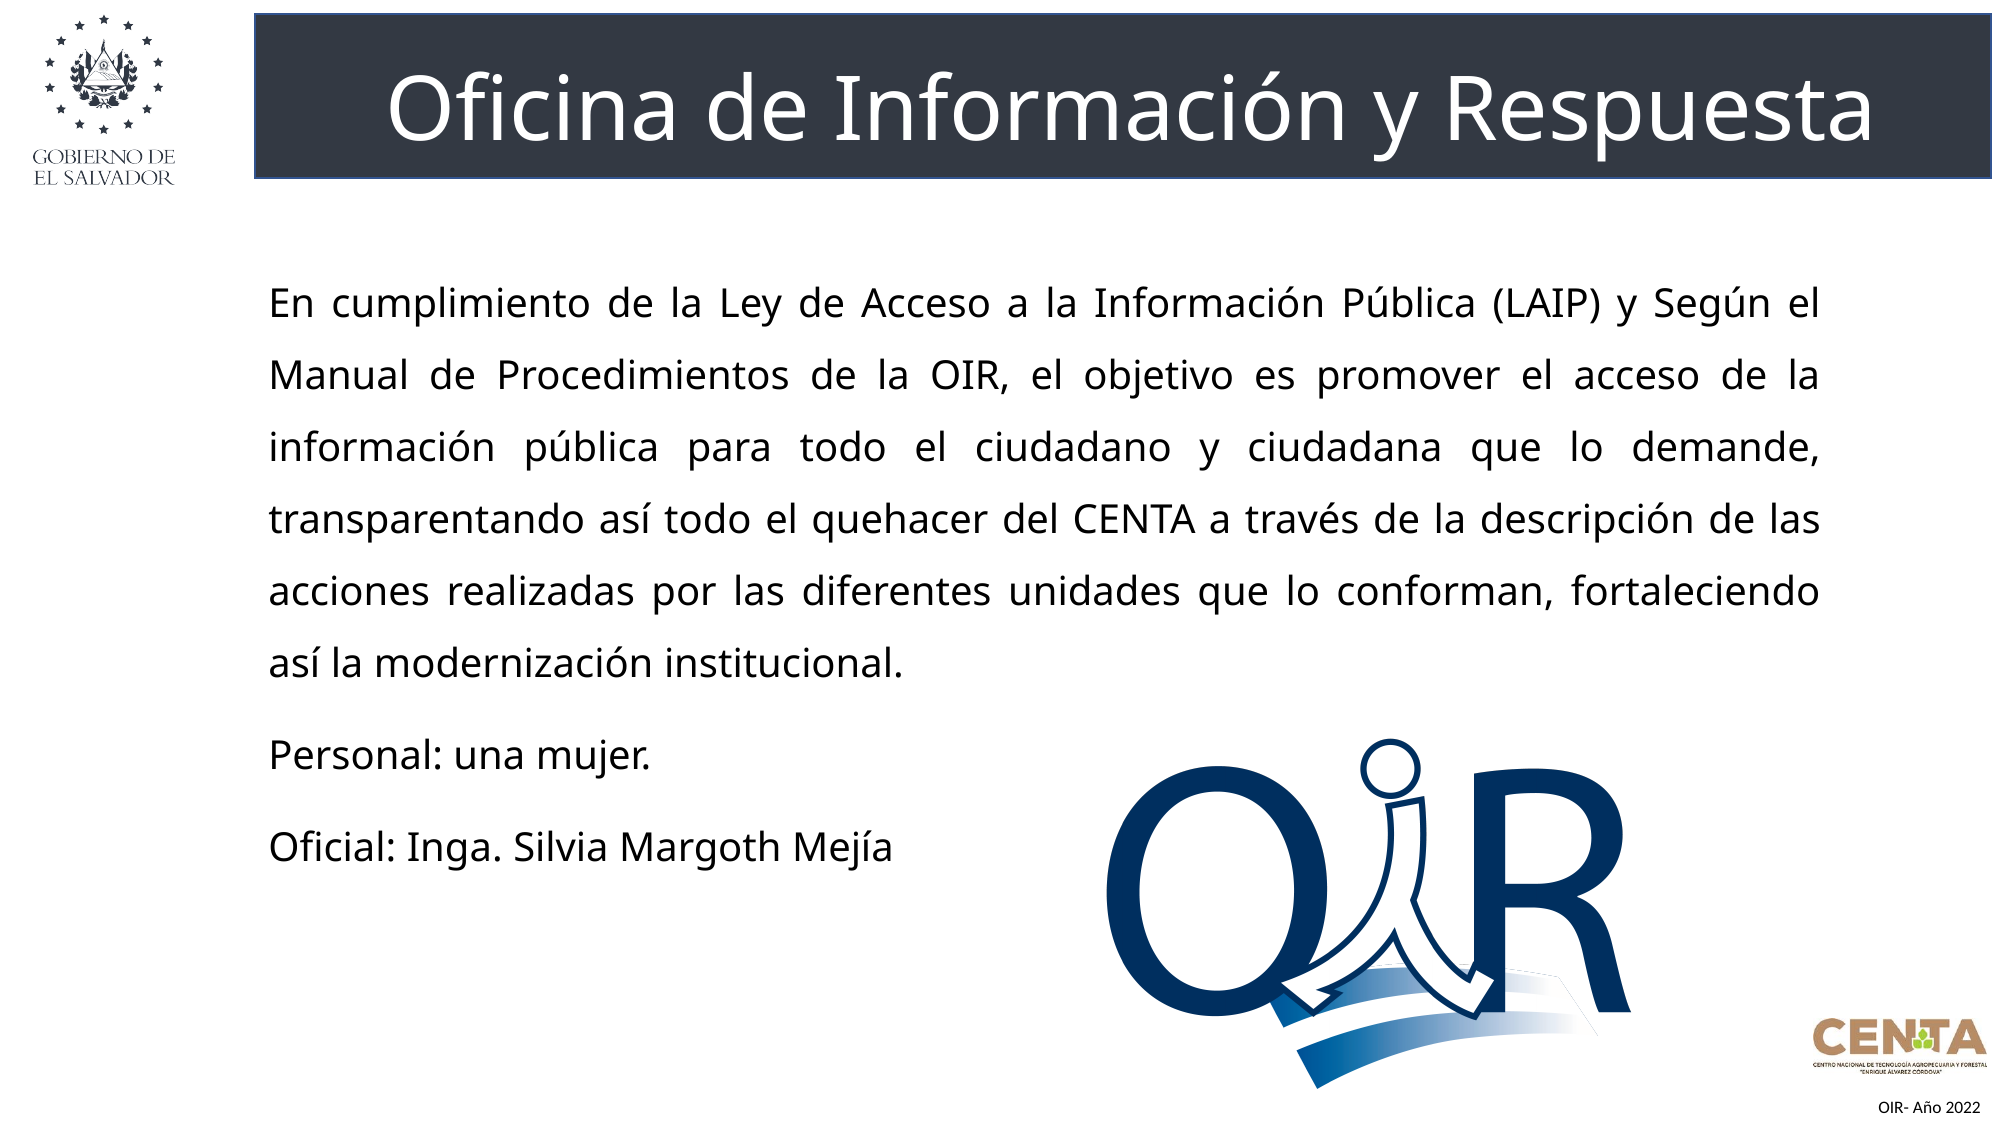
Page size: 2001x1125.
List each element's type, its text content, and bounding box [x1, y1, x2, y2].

text_box OIR- Año 2022 [1863, 1088, 2000, 1125]
list En cumplimiento de la Ley de Acceso a la Información Pública (LAIP) y Según el Manual de Procedimientos de la OIR, el objetivo es promover el acceso de la información pública para todo el ciudadano y ciudadana que lo demande, transparentando así todo el quehacer del CENTA a través de la descripción de las acciones realizadas por las diferentes unidades que lo conforman, fortaleciendo así la modernización institucional. Personal: una mujer. Oficial: Inga. Silvia Margoth Mejía [253, 245, 1838, 880]
picture [1813, 1018, 1987, 1075]
title Oficina de Información y Respuesta [253, 17, 1941, 205]
picture [33, 14, 175, 185]
picture [1019, 712, 1743, 1089]
